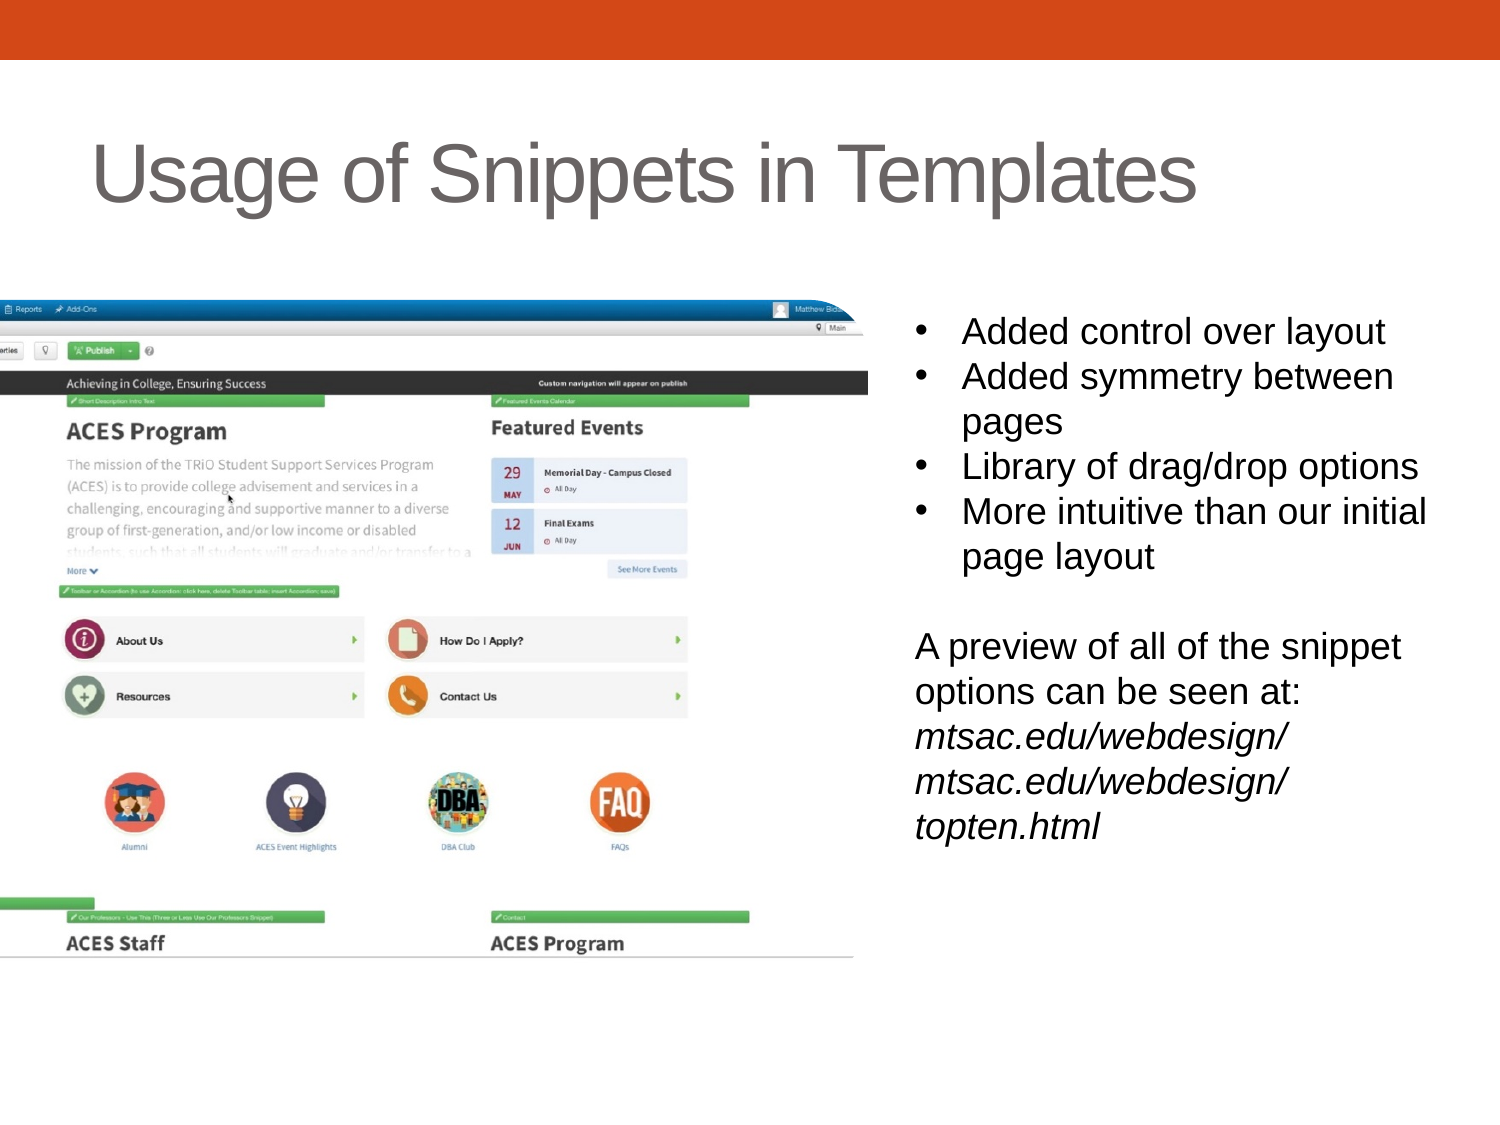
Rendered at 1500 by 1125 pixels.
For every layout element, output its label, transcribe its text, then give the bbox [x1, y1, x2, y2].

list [0, 299, 869, 977]
text_box Added control over layout Added symmetry between pages Library of drag/drop options More intuitive than our initial page layout A preview of all of the snippet options can be seen at: mtsac.edu/webdesign/ mtsac.edu/webdesign/topten.html [900, 299, 1470, 855]
title Usage of Snippets in Templates [75, 87, 1425, 250]
